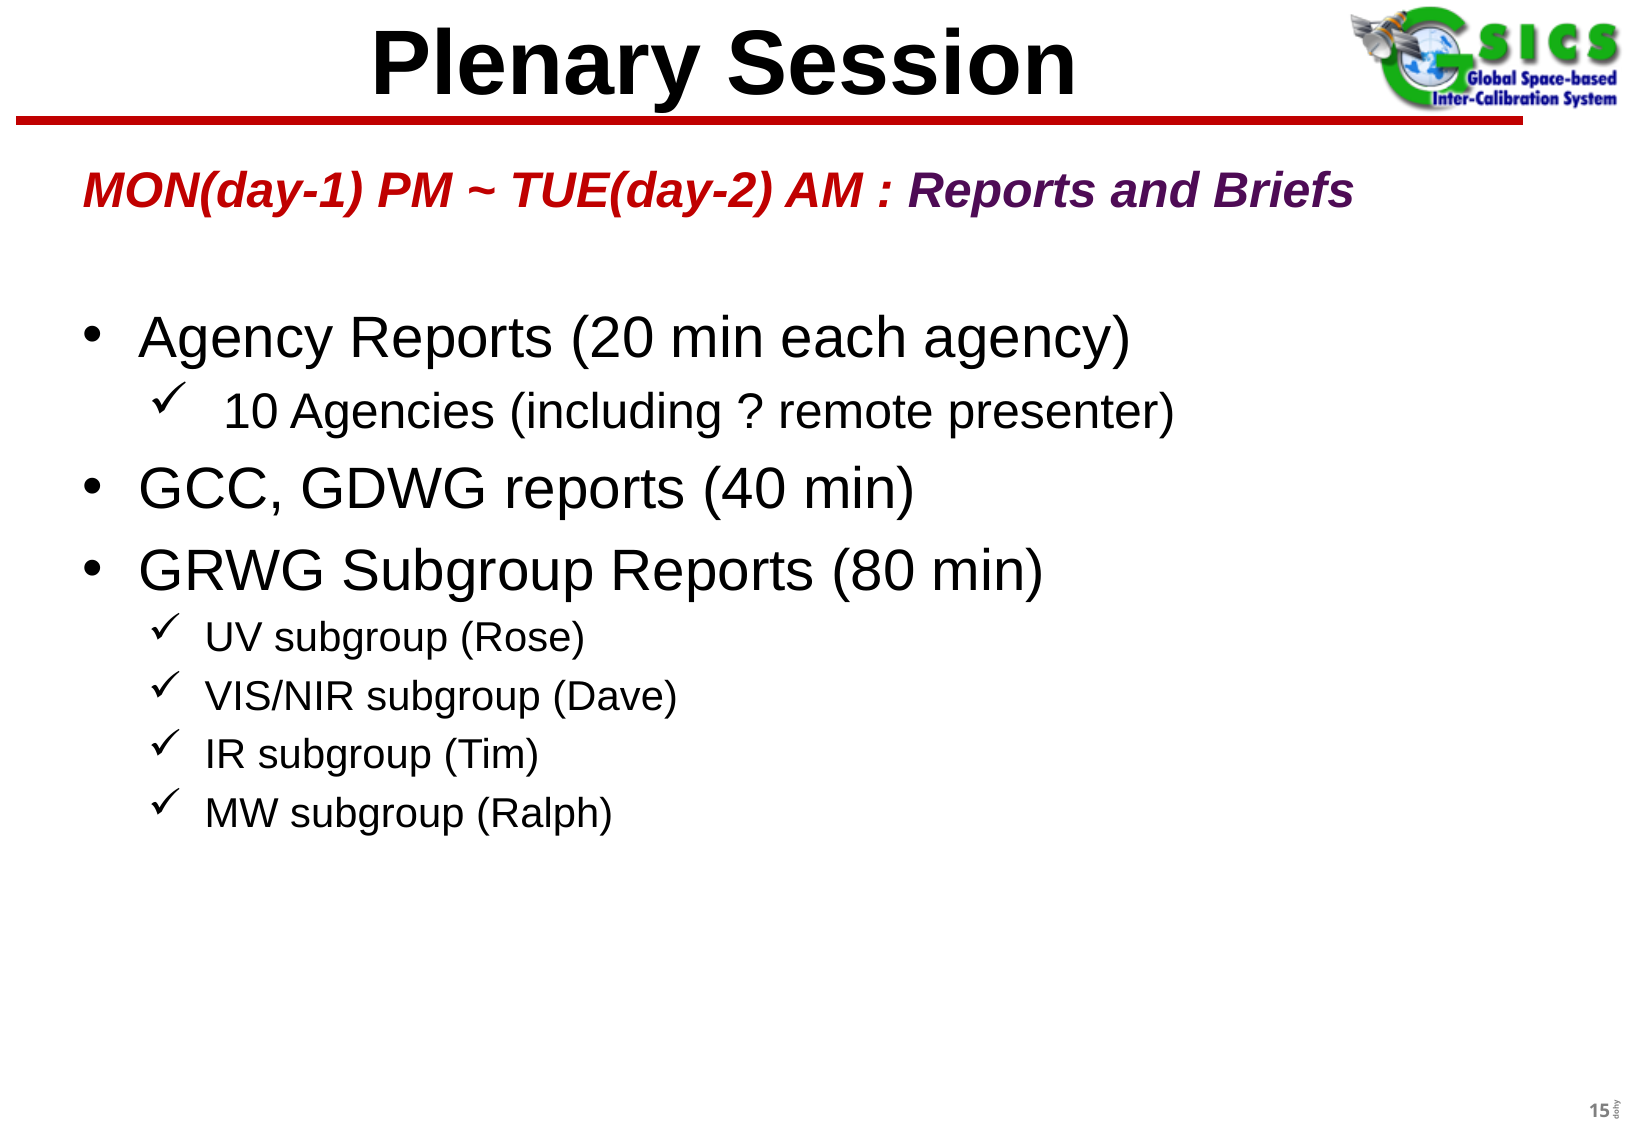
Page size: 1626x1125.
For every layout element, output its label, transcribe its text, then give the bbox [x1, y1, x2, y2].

list MON(day-1) PM ~ TUE(day-2) AM : Reports and Briefs Agency Reports (20 min each agency) 10 Agencies (including ? remote presenter) GCC, GDWG reports (40 min) GRWG Subgroup Reports (80 min) UV subgroup (Rose) VIS/NIR subgroup (Dave) IR subgroup (Tim) MW subgroup (Ralph) [67, 149, 1589, 1111]
picture [1343, 0, 1625, 114]
title Plenary Session [23, 12, 1426, 104]
